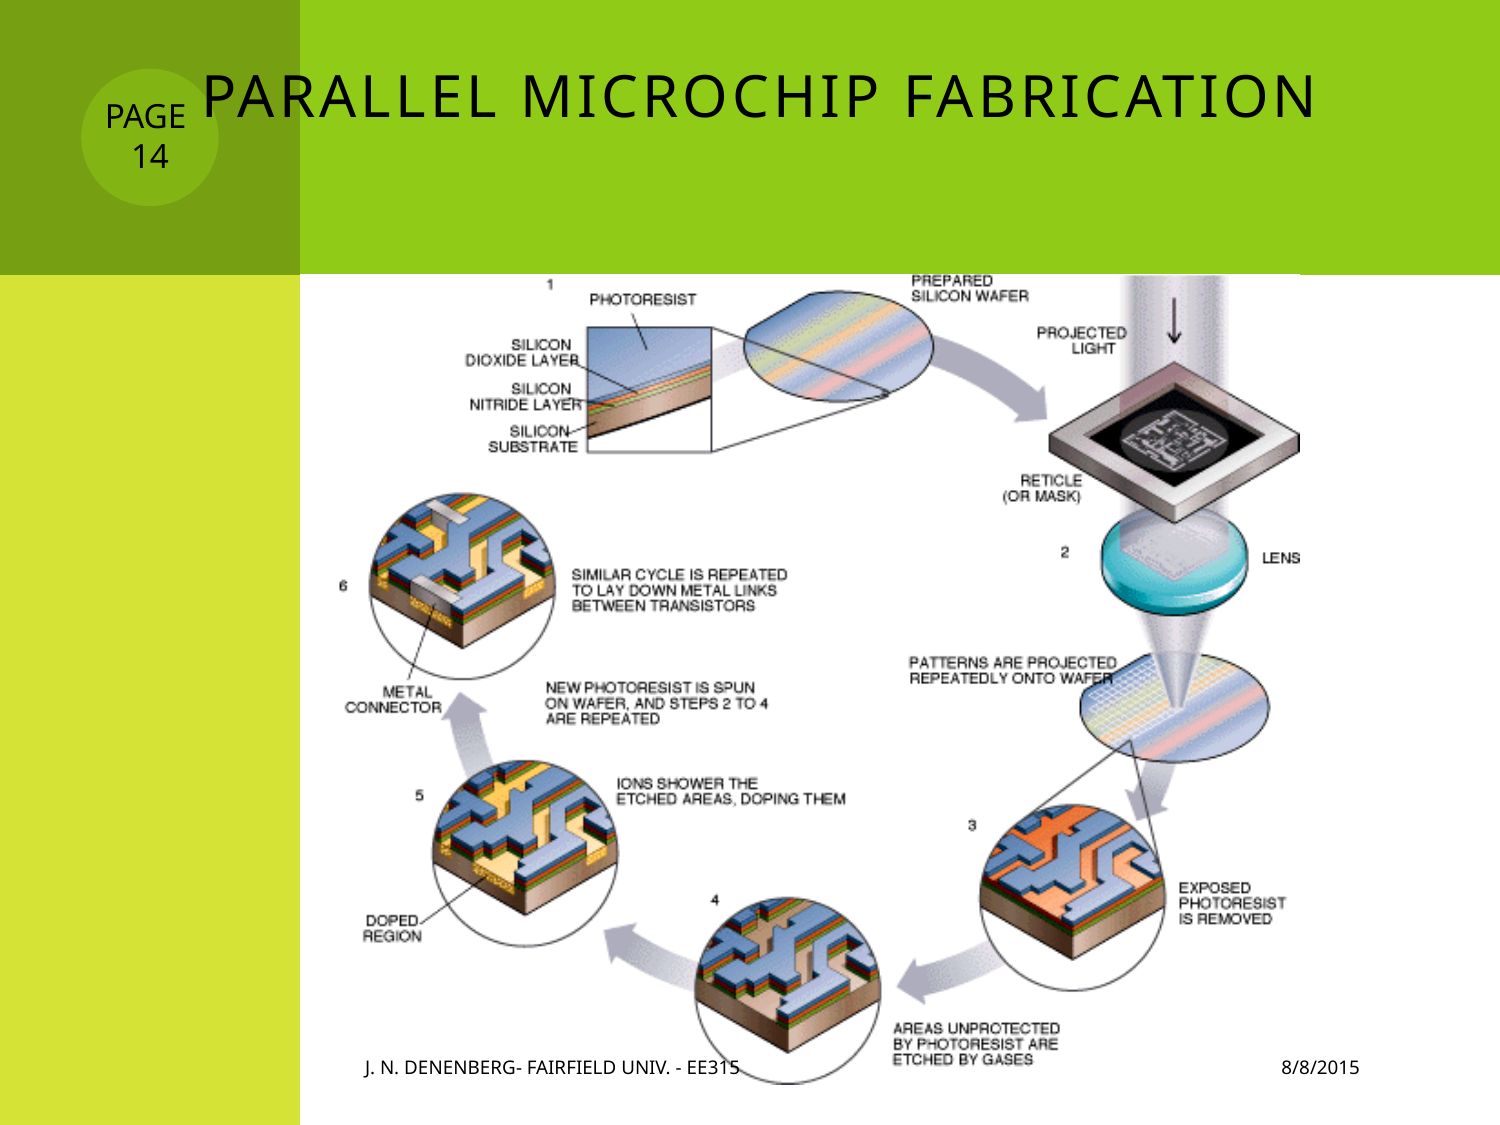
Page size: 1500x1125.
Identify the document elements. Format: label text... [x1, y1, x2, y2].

text_box 8/8/2015 [1317, 1036, 1375, 1097]
picture [299, 274, 1301, 1085]
title Parallel microchip fabrication [67, 0, 1334, 188]
